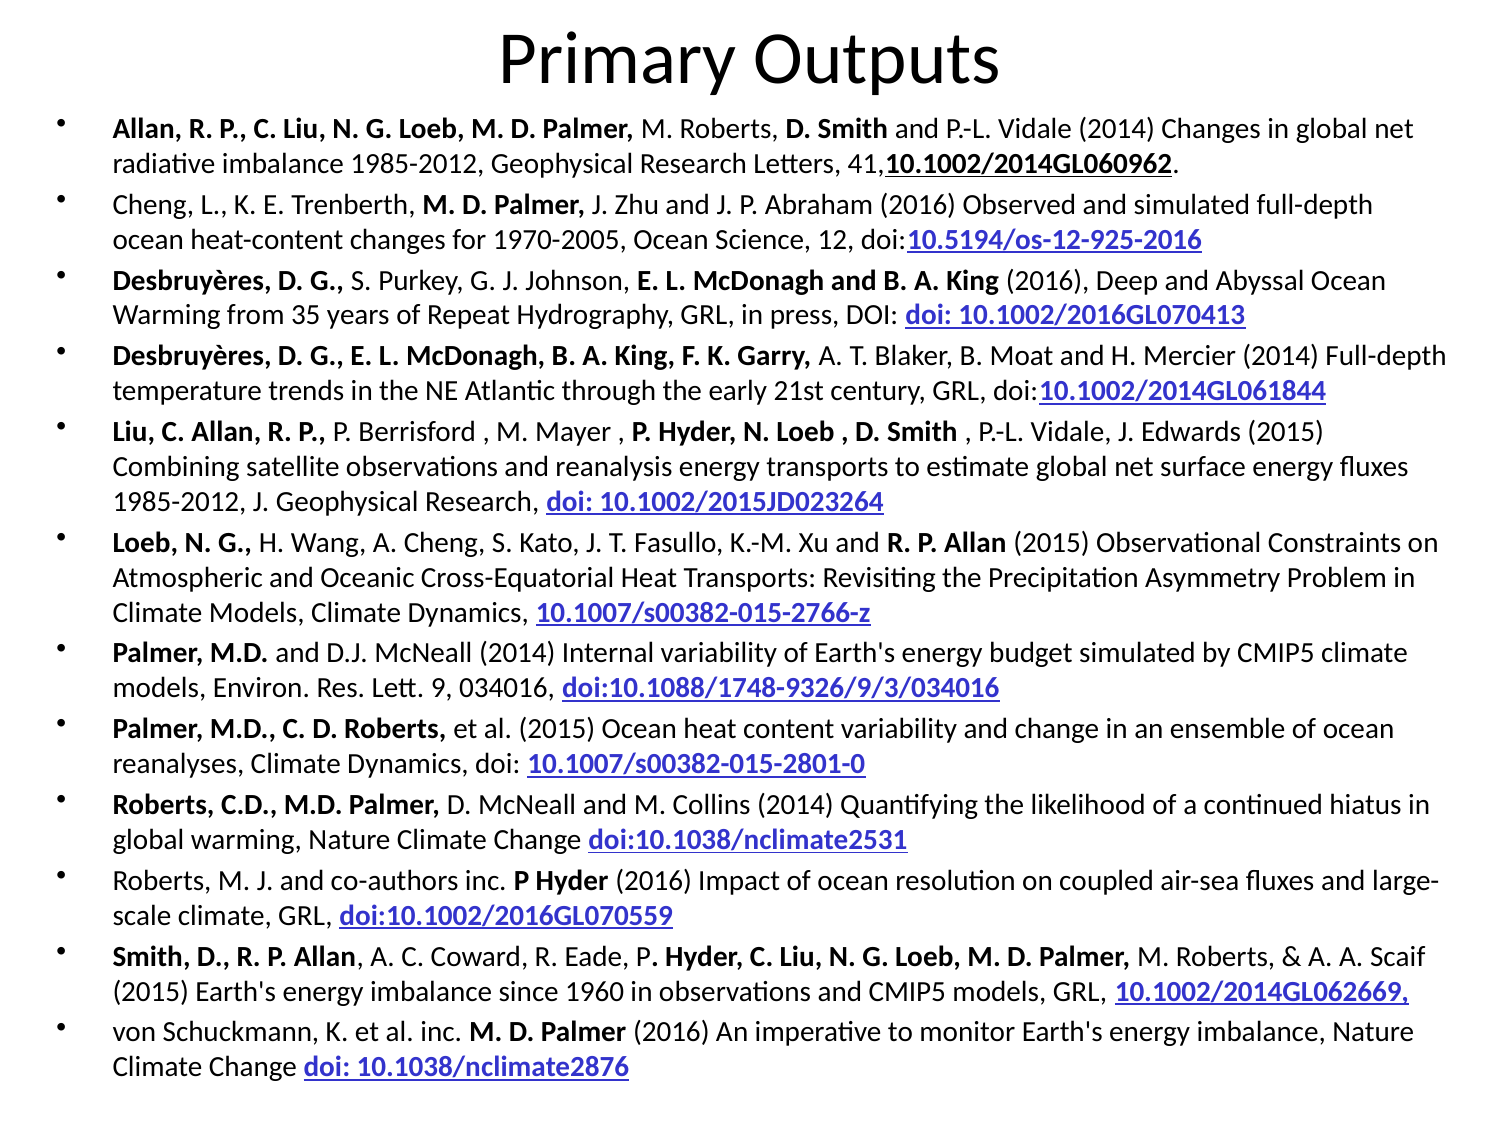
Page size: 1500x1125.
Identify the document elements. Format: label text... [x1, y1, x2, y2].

list Allan, R. P., C. Liu, N. G. Loeb, M. D. Palmer, M. Roberts, D. Smith and P.-L. Vidale (2014) Changes in global net radiative imbalance 1985-2012, Geophysical Research Letters, 41,10.1002/2014GL060962. Cheng, L., K. E. Trenberth, M. D. Palmer, J. Zhu and J. P. Abraham (2016) Observed and simulated full-depth ocean heat-content changes for 1970-2005, Ocean Science, 12, doi:10.5194/os-12-925-2016 Desbruyères, D. G., S. Purkey, G. J. Johnson, E. L. McDonagh and B. A. King (2016), Deep and Abyssal Ocean Warming from 35 years of Repeat Hydrography, GRL, in press, DOI: doi: 10.1002/2016GL070413 Desbruyères, D. G., E. L. McDonagh, B. A. King, F. K. Garry, A. T. Blaker, B. Moat and H. Mercier (2014) Full-depth temperature trends in the NE Atlantic through the early 21st century, GRL, doi:10.1002/2014GL061844 Liu, C. Allan, R. P., P. Berrisford , M. Mayer , P. Hyder, N. Loeb , D. Smith , P.-L. Vidale, J. Edwards (2015) Combining satellite observations and reanalysis energy transports to estimate global net surface energy fluxes 1985-2012, J. Geophysical Research, doi: 10.1002/2015JD023264 Loeb, N. G., H. Wang, A. Cheng, S. Kato, J. T. Fasullo, K.-M. Xu and R. P. Allan (2015) Observational Constraints on Atmospheric and Oceanic Cross-Equatorial Heat Transports: Revisiting the Precipitation Asymmetry Problem in Climate Models, Climate Dynamics, 10.1007/s00382-015-2766-z Palmer, M.D. and D.J. McNeall (2014) Internal variability of Earth's energy budget simulated by CMIP5 climate models, Environ. Res. Lett. 9, 034016, doi:10.1088/1748-9326/9/3/034016 Palmer, M.D., C. D. Roberts, et al. (2015) Ocean heat content variability and change in an ensemble of ocean reanalyses, Climate Dynamics, doi: 10.1007/s00382-015-2801-0 Roberts, C.D., M.D. Palmer, D. McNeall and M. Collins (2014) Quantifying the likelihood of a continued hiatus in global warming, Nature Climate Change doi:10.1038/nclimate2531 Roberts, M. J. and co-authors inc. P Hyder (2016) Impact of ocean resolution on coupled air-sea fluxes and large-scale climate, GRL, doi:10.1002/2016GL070559 Smith, D., R. P. Allan, A. C. Coward, R. Eade, P. Hyder, C. Liu, N. G. Loeb, M. D. Palmer, M. Roberts, & A. A. Scaif (2015) Earth's energy imbalance since 1960 in observations and CMIP5 models, GRL, 10.1002/2014GL062669, von Schuckmann, K. et al. inc. M. D. Palmer (2016) An imperative to monitor Earth's energy imbalance, Nature Climate Change doi: 10.1038/nclimate2876 [41, 101, 1465, 1059]
title Primary Outputs [75, 19, 1425, 88]
